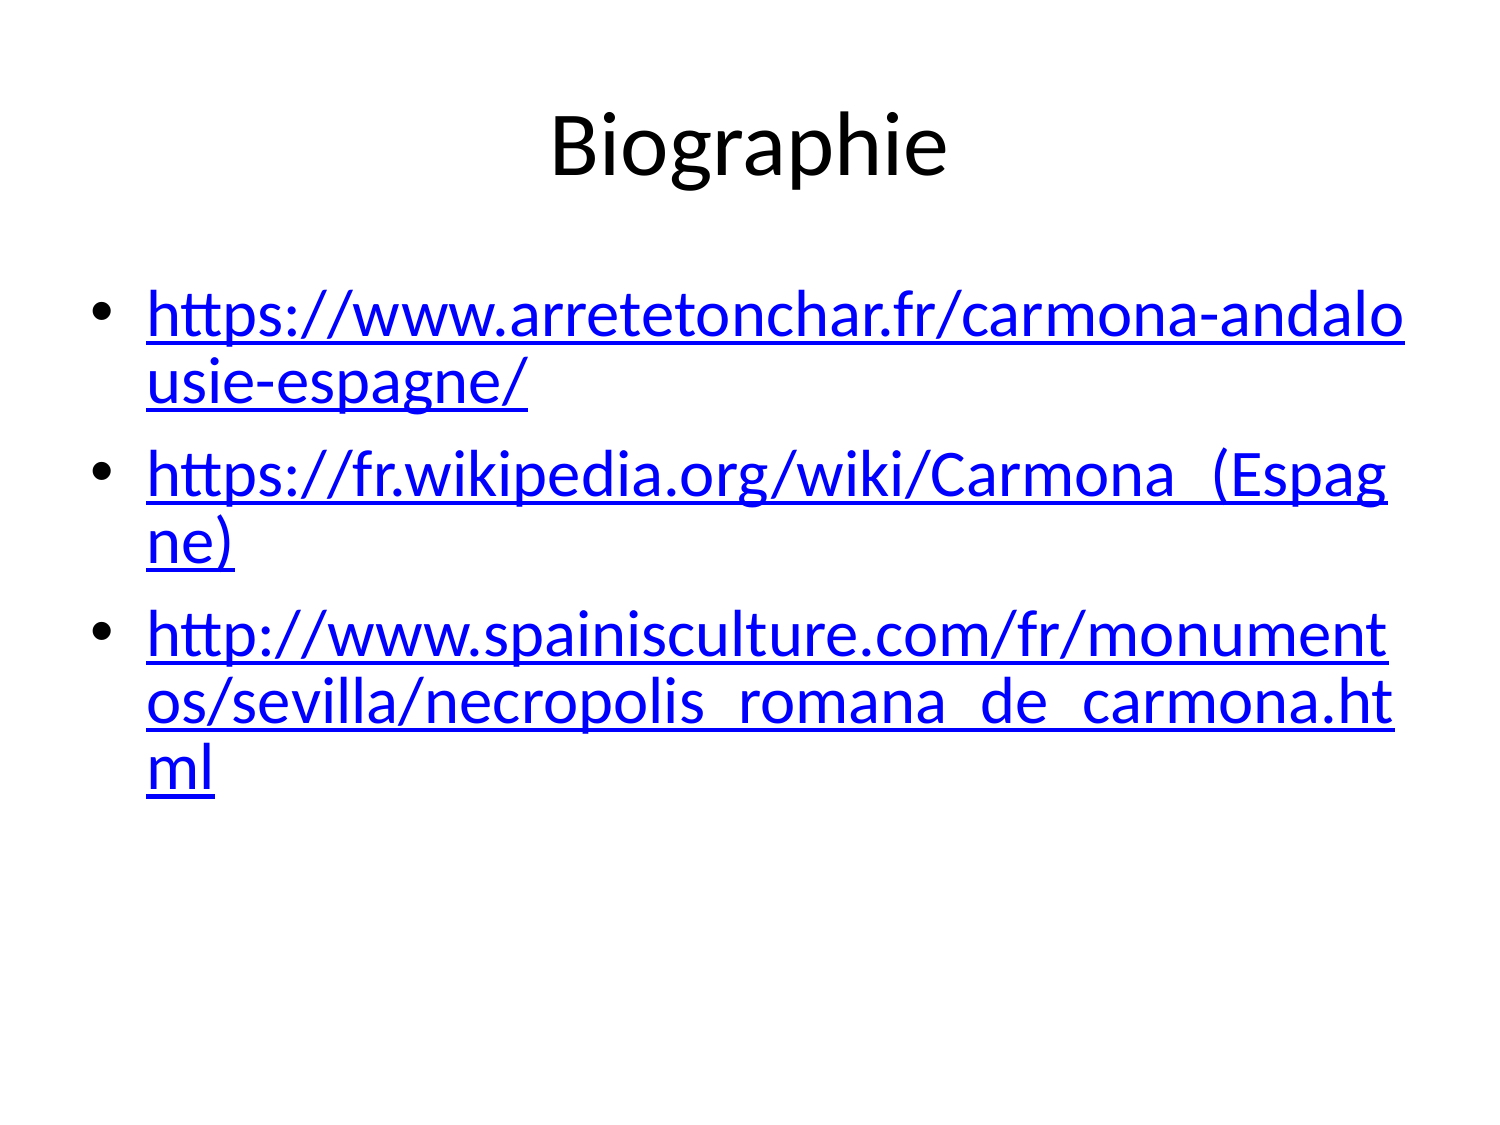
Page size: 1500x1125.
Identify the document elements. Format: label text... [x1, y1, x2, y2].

title Biographie [75, 45, 1425, 233]
list https://www.arretetonchar.fr/carmona-andalousie-espagne/ https://fr.wikipedia.org/wiki/Carmona_(Espagne) http://www.spainisculture.com/fr/monumentos/sevilla/necropolis_romana_de_carmona.html [75, 262, 1425, 1005]
